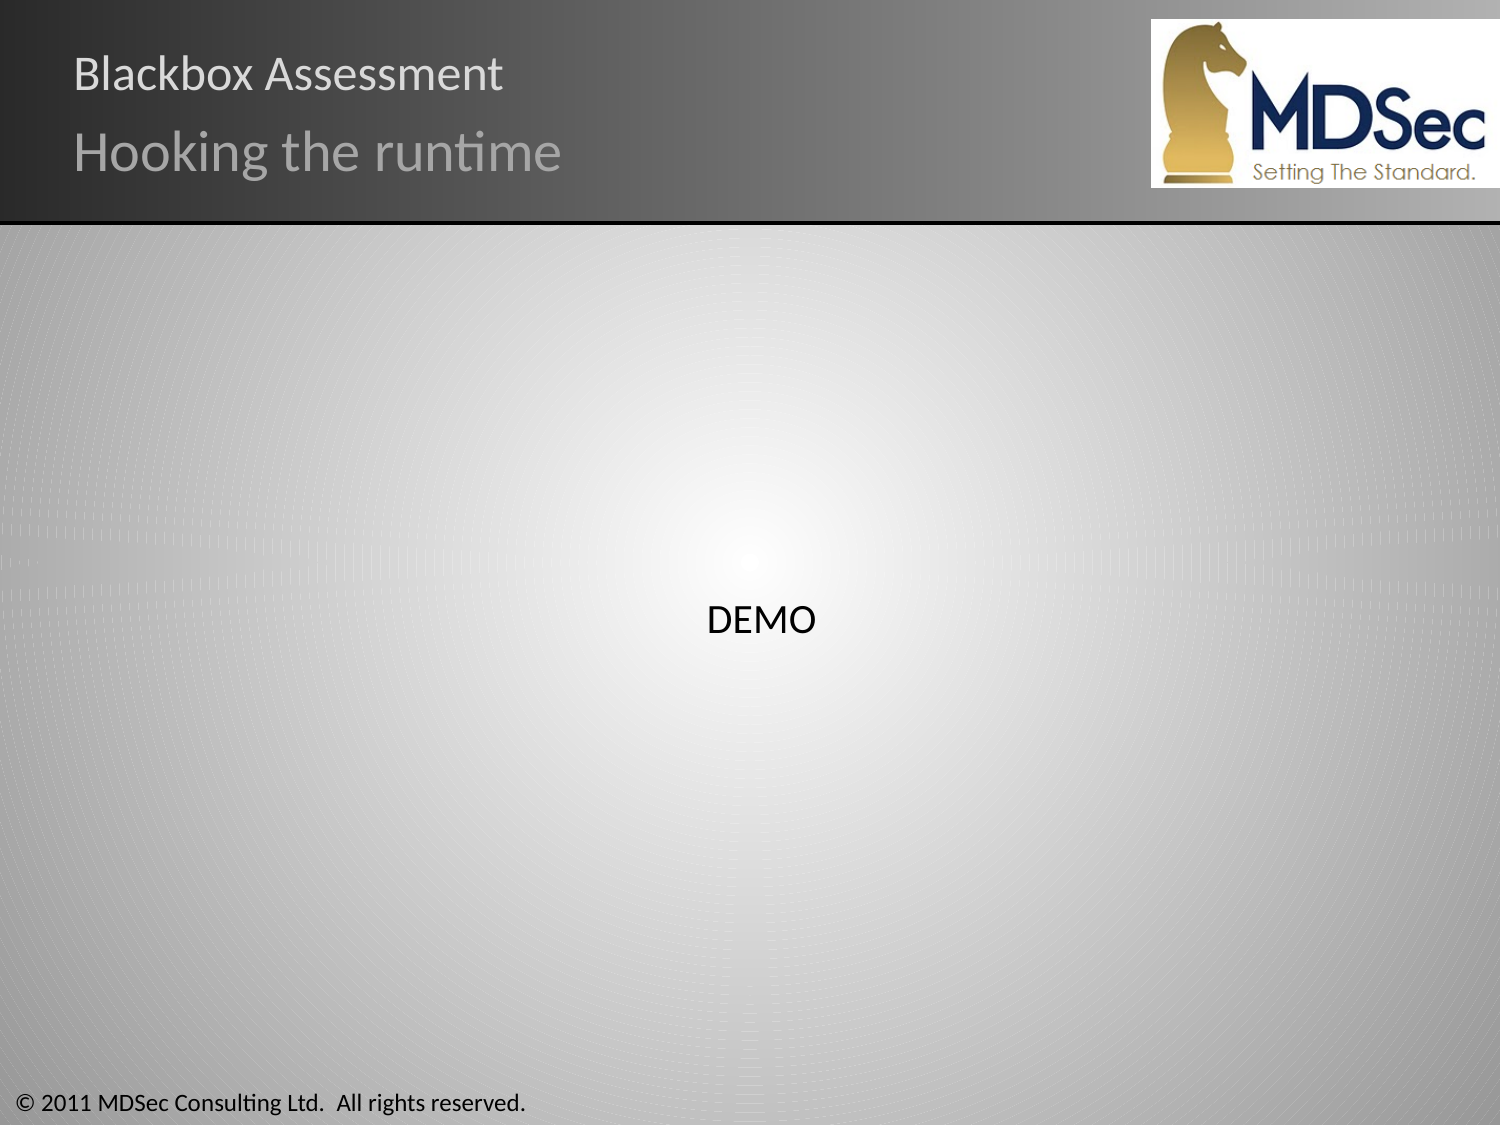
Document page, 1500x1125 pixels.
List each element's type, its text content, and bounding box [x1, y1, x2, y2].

list Hooking the runtime [58, 105, 1149, 176]
picture [1151, 19, 1500, 188]
list DEMO [46, 292, 1477, 1079]
title Blackbox Assessment [58, 33, 1149, 105]
